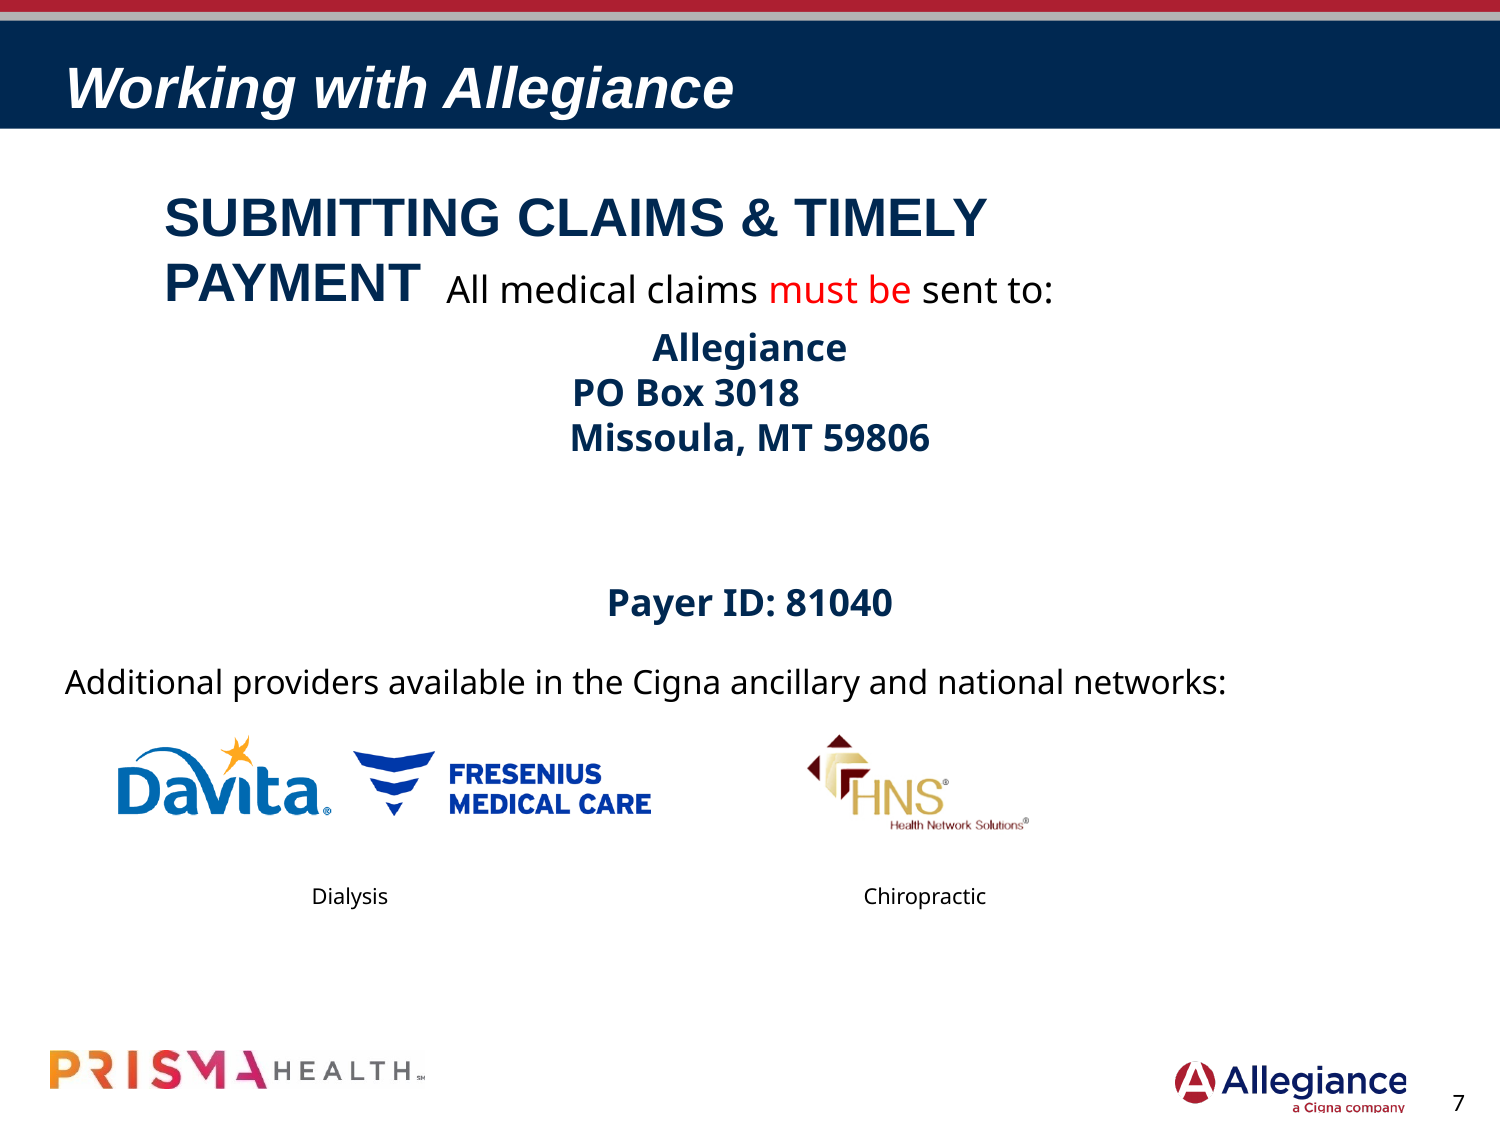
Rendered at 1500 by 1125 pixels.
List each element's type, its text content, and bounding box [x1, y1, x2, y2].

picture [50, 1050, 425, 1089]
picture [117, 732, 333, 816]
title Working with Allegiance [49, 47, 1476, 123]
picture [799, 732, 1039, 835]
text_box Submitting Claims & Timely Payment [149, 174, 1263, 259]
text_box Dialysis [224, 874, 475, 916]
text_box Chiropractic [800, 874, 1050, 916]
text_box All medical claims must be sent to: Allegiance PO Box 3018 Missoula, MT 59806 Payer ID: 81040 Additional providers available in the Cigna ancillary and national networks: [50, 259, 1450, 709]
picture [352, 751, 651, 816]
